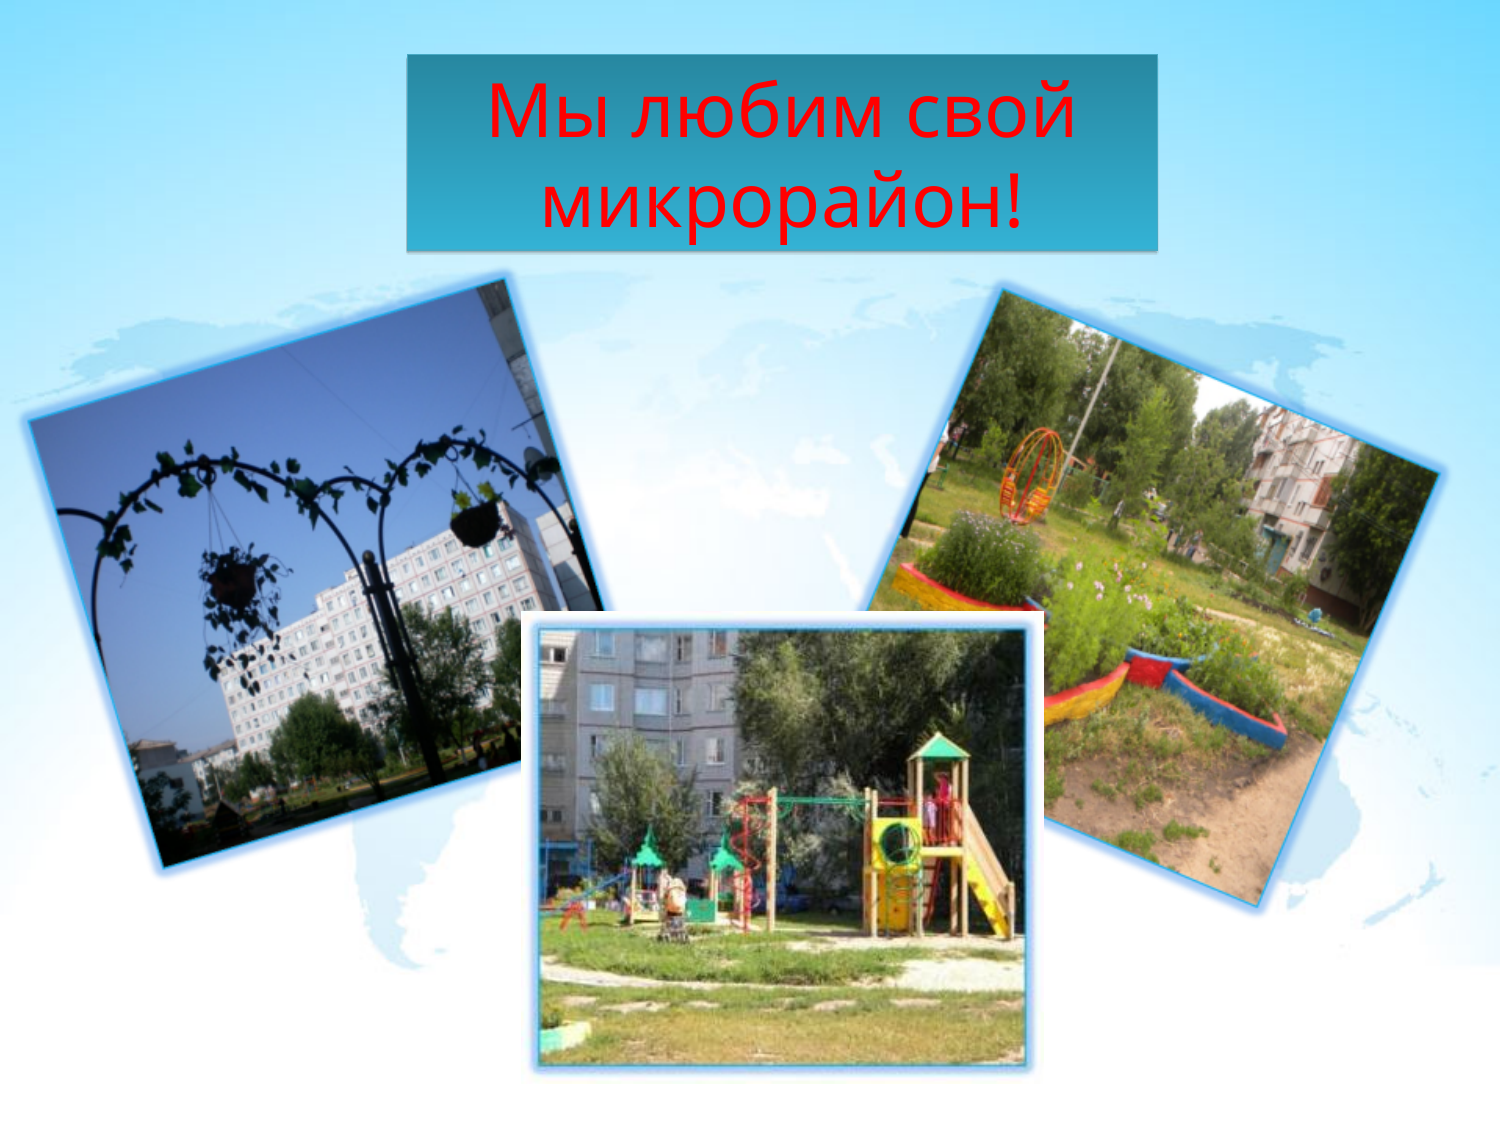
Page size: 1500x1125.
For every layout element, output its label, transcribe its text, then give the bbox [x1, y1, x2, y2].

picture [0, 0, 1500, 1125]
text_box Мы любим свой микрорайон! [407, 54, 1158, 250]
